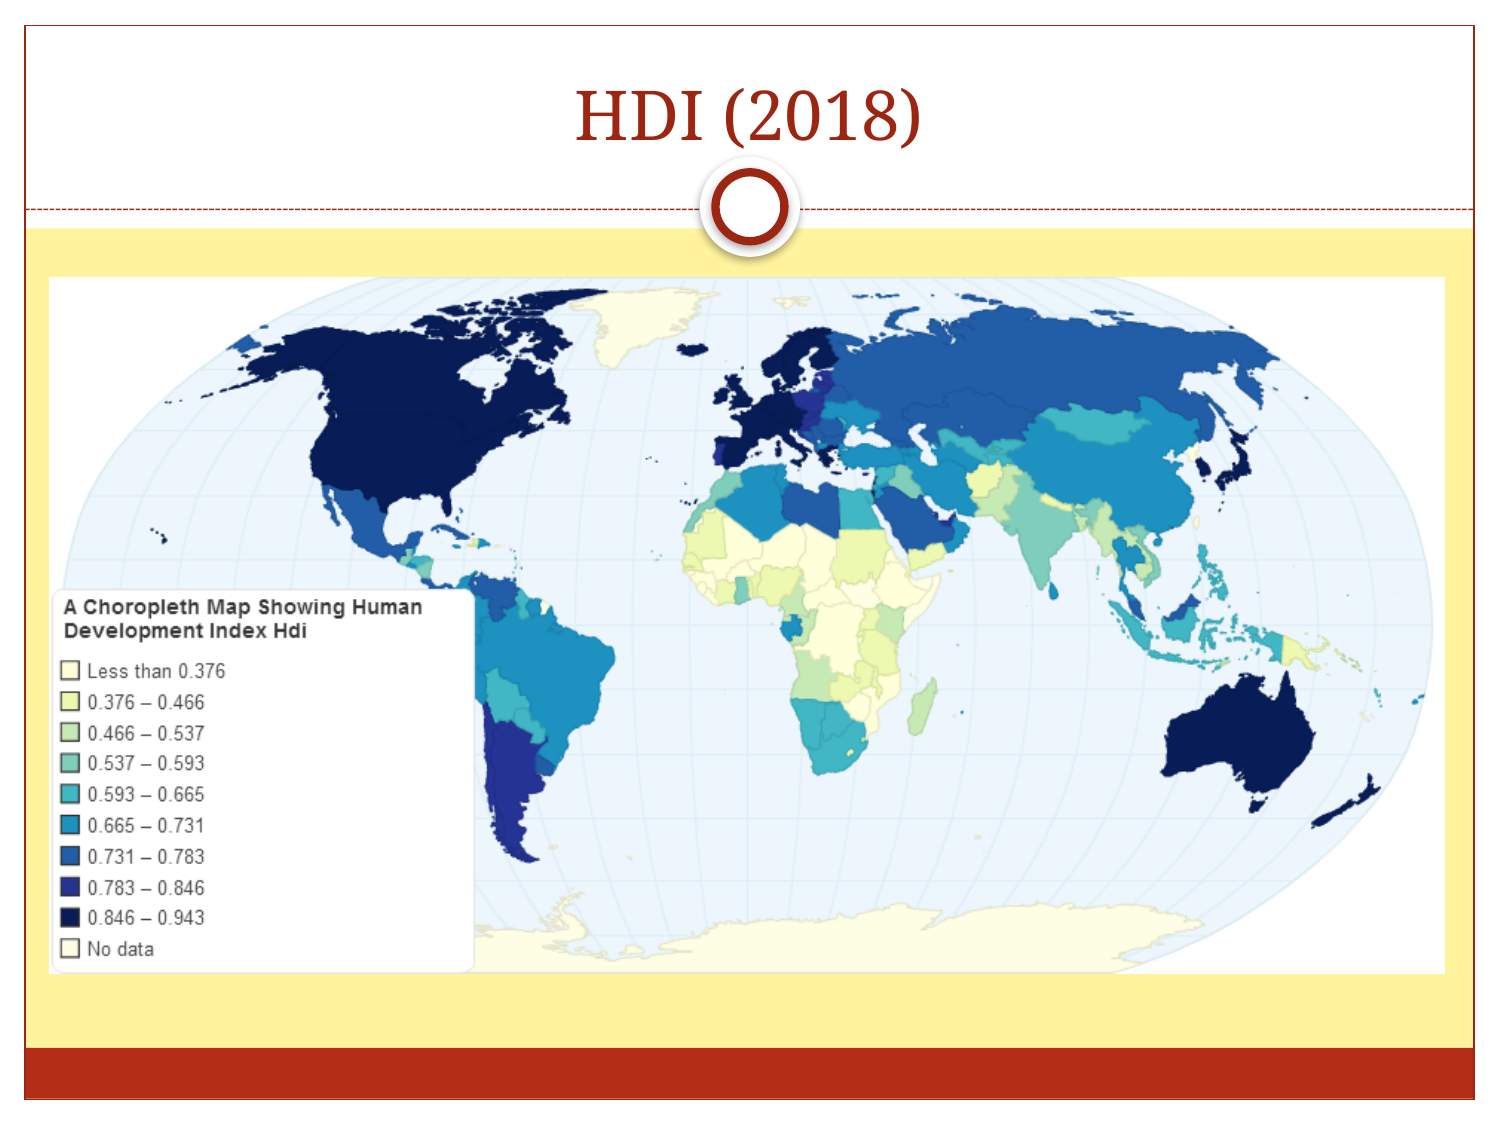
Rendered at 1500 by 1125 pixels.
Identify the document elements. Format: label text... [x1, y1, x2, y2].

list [49, 277, 1445, 974]
title HDI (2018) [49, 37, 1450, 162]
